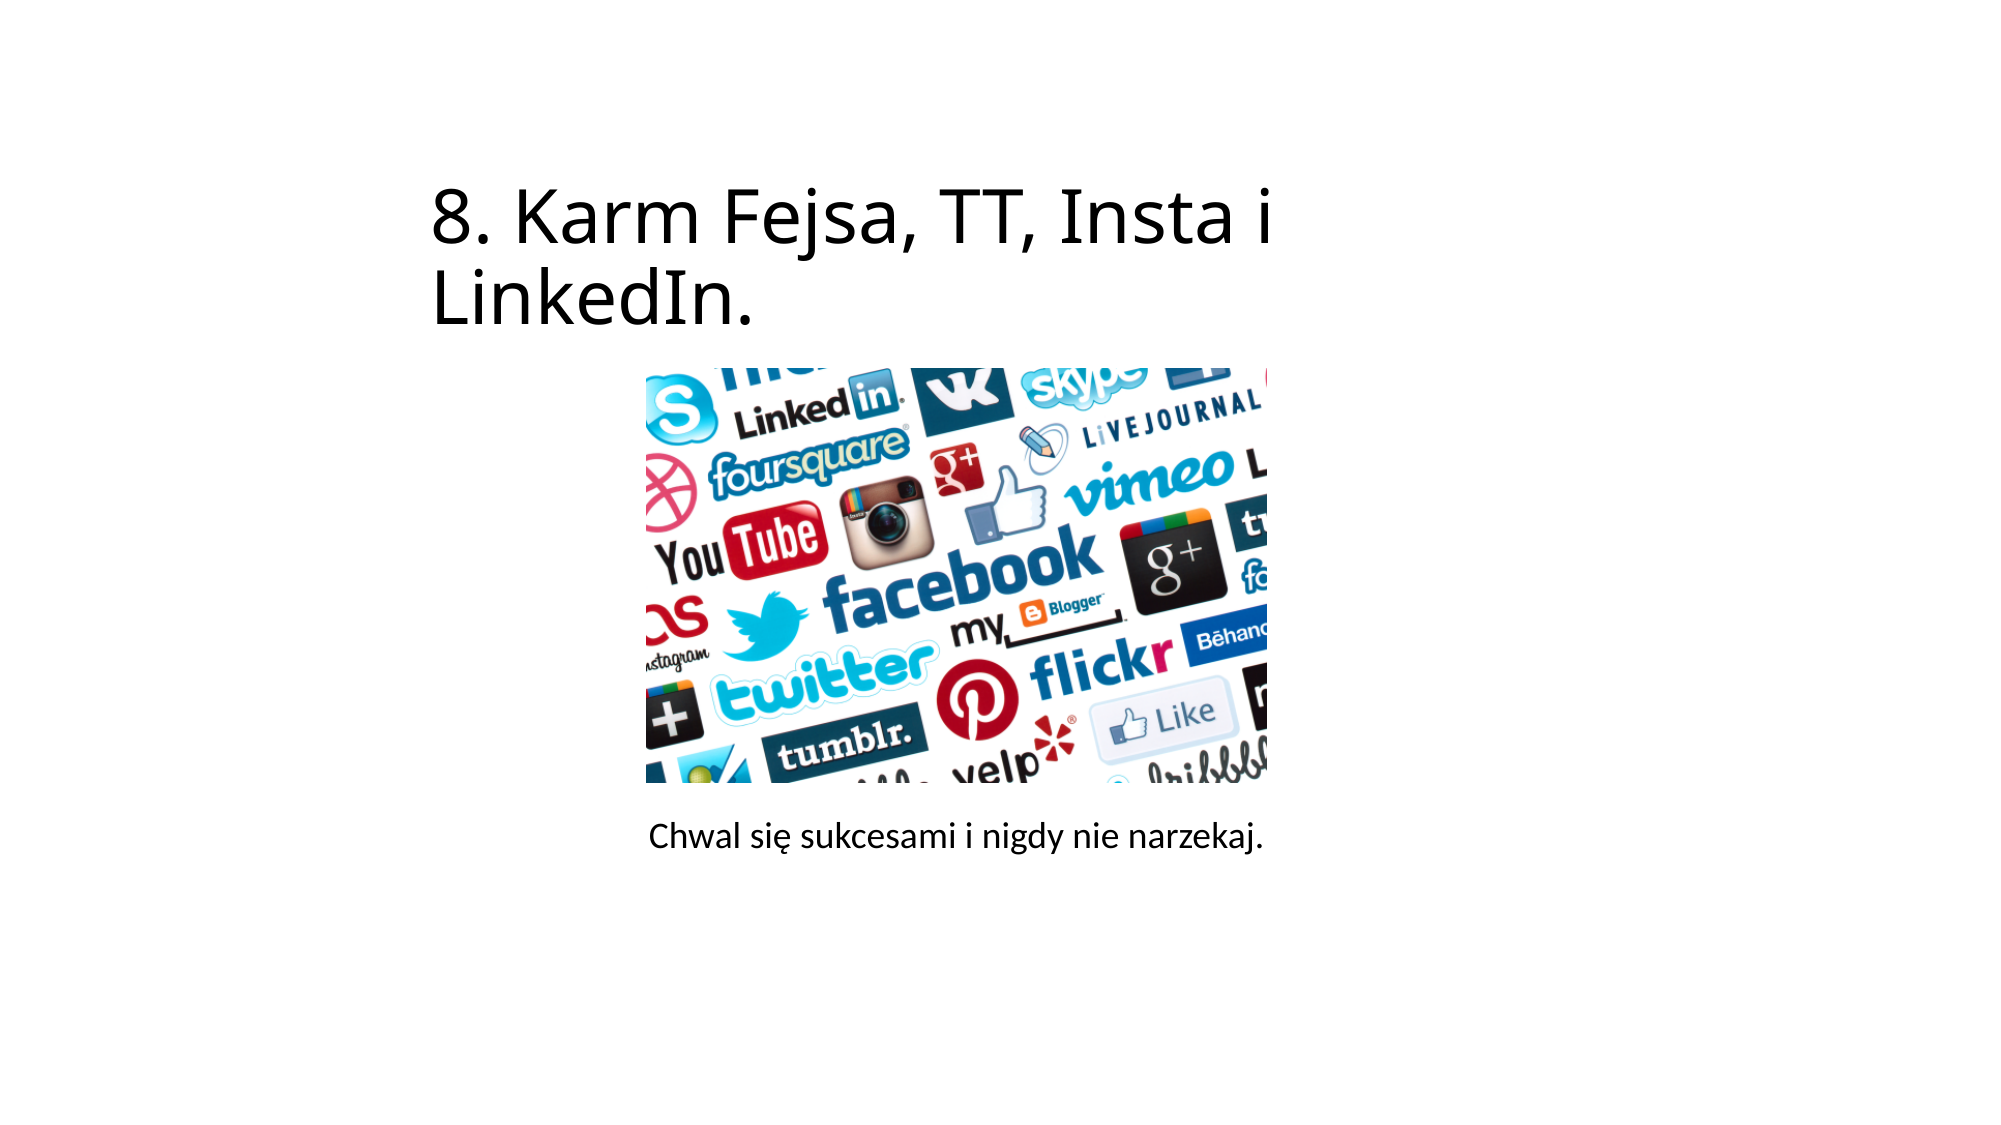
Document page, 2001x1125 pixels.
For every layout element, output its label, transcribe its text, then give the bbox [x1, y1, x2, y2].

picture [1246, 562, 1267, 590]
text_box Chwal się sukcesami i nigdy nie narzekaj. [629, 804, 1284, 864]
title 8. Karm Fejsa, TT, Insta i LinkedIn. [415, 151, 1452, 369]
picture [646, 368, 1267, 783]
picture [646, 378, 715, 443]
picture [923, 368, 1001, 411]
